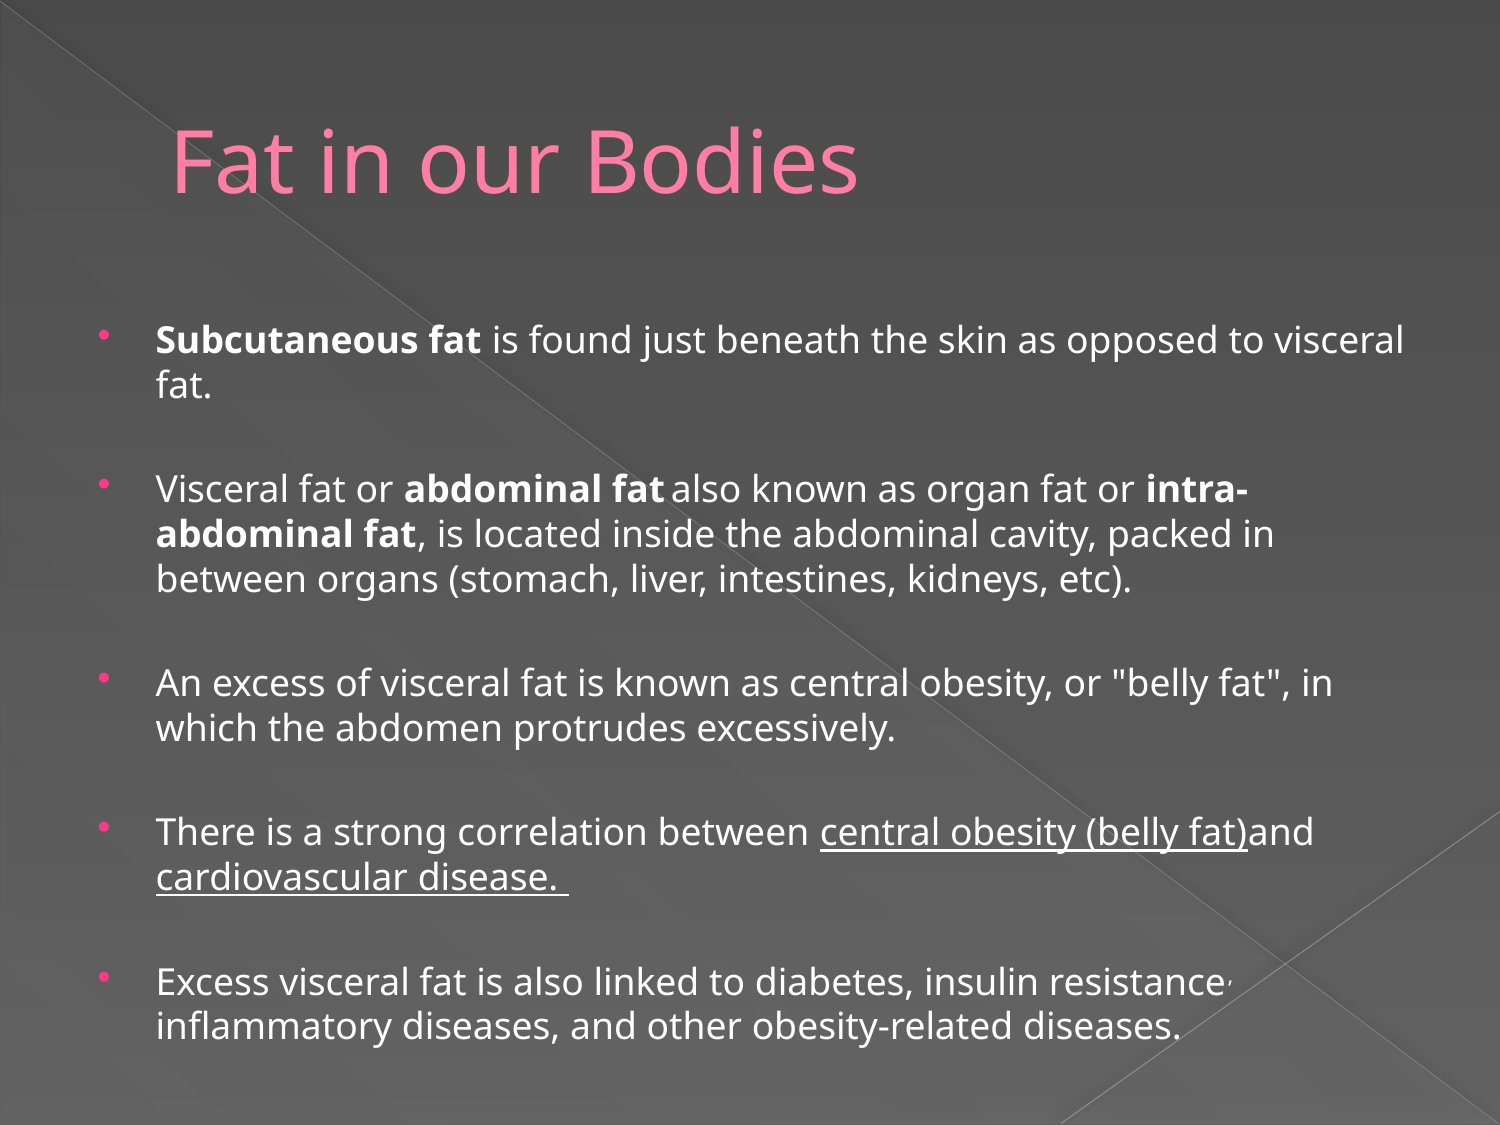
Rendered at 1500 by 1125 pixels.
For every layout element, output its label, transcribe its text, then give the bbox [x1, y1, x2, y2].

list Subcutaneous fat is found just beneath the skin as opposed to visceral fat. Visceral fat or abdominal fat also known as organ fat or intra-abdominal fat, is located inside the abdominal cavity, packed in between organs (stomach, liver, intestines, kidneys, etc). An excess of visceral fat is known as central obesity, or "belly fat", in which the abdomen protrudes excessively. There is a strong correlation between central obesity (belly fat)and cardiovascular disease. Excess visceral fat is also linked to diabetes, insulin resistance, inflammatory diseases, and other obesity-related diseases. [75, 308, 1425, 1059]
title Fat in our Bodies [75, 43, 1425, 274]
